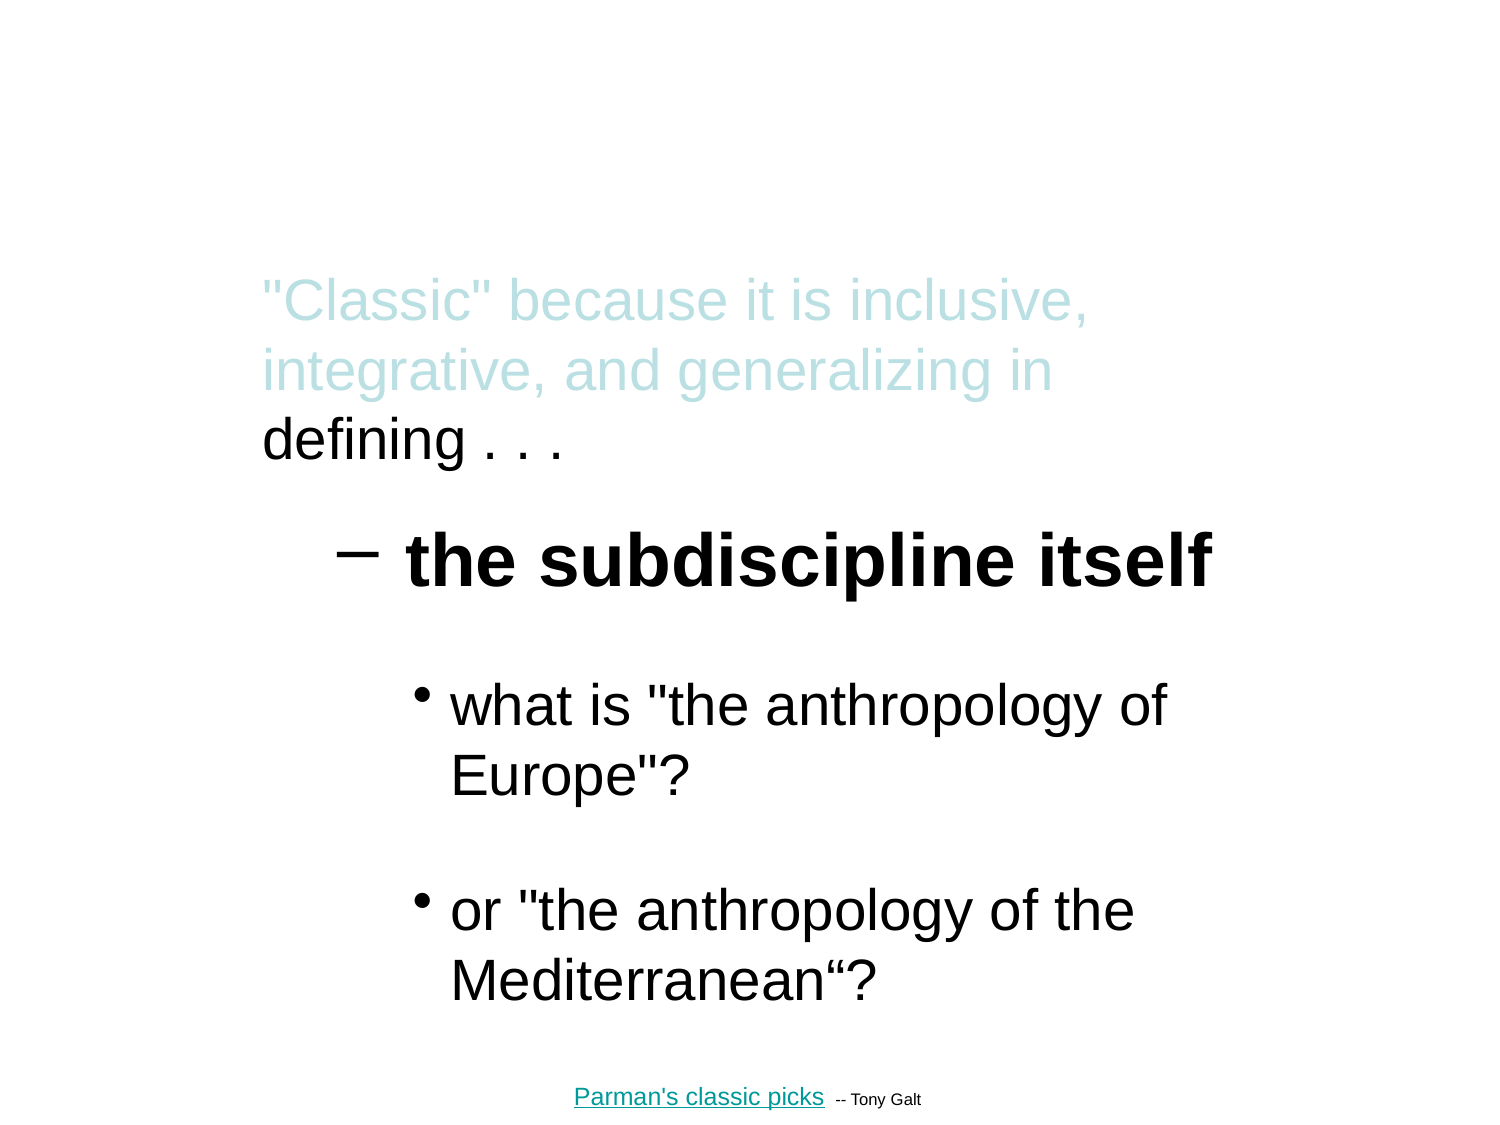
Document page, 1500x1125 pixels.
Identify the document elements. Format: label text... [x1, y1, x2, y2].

list "Classic" because it is inclusive, integrative, and generalizing in defining . . . the subdiscipline itself what is "the anthropology of Europe"? or "the anthropology of the Mediterranean“? [149, 261, 1351, 1013]
text_box Parman's classic picks -- Tony Galt [559, 1060, 937, 1121]
